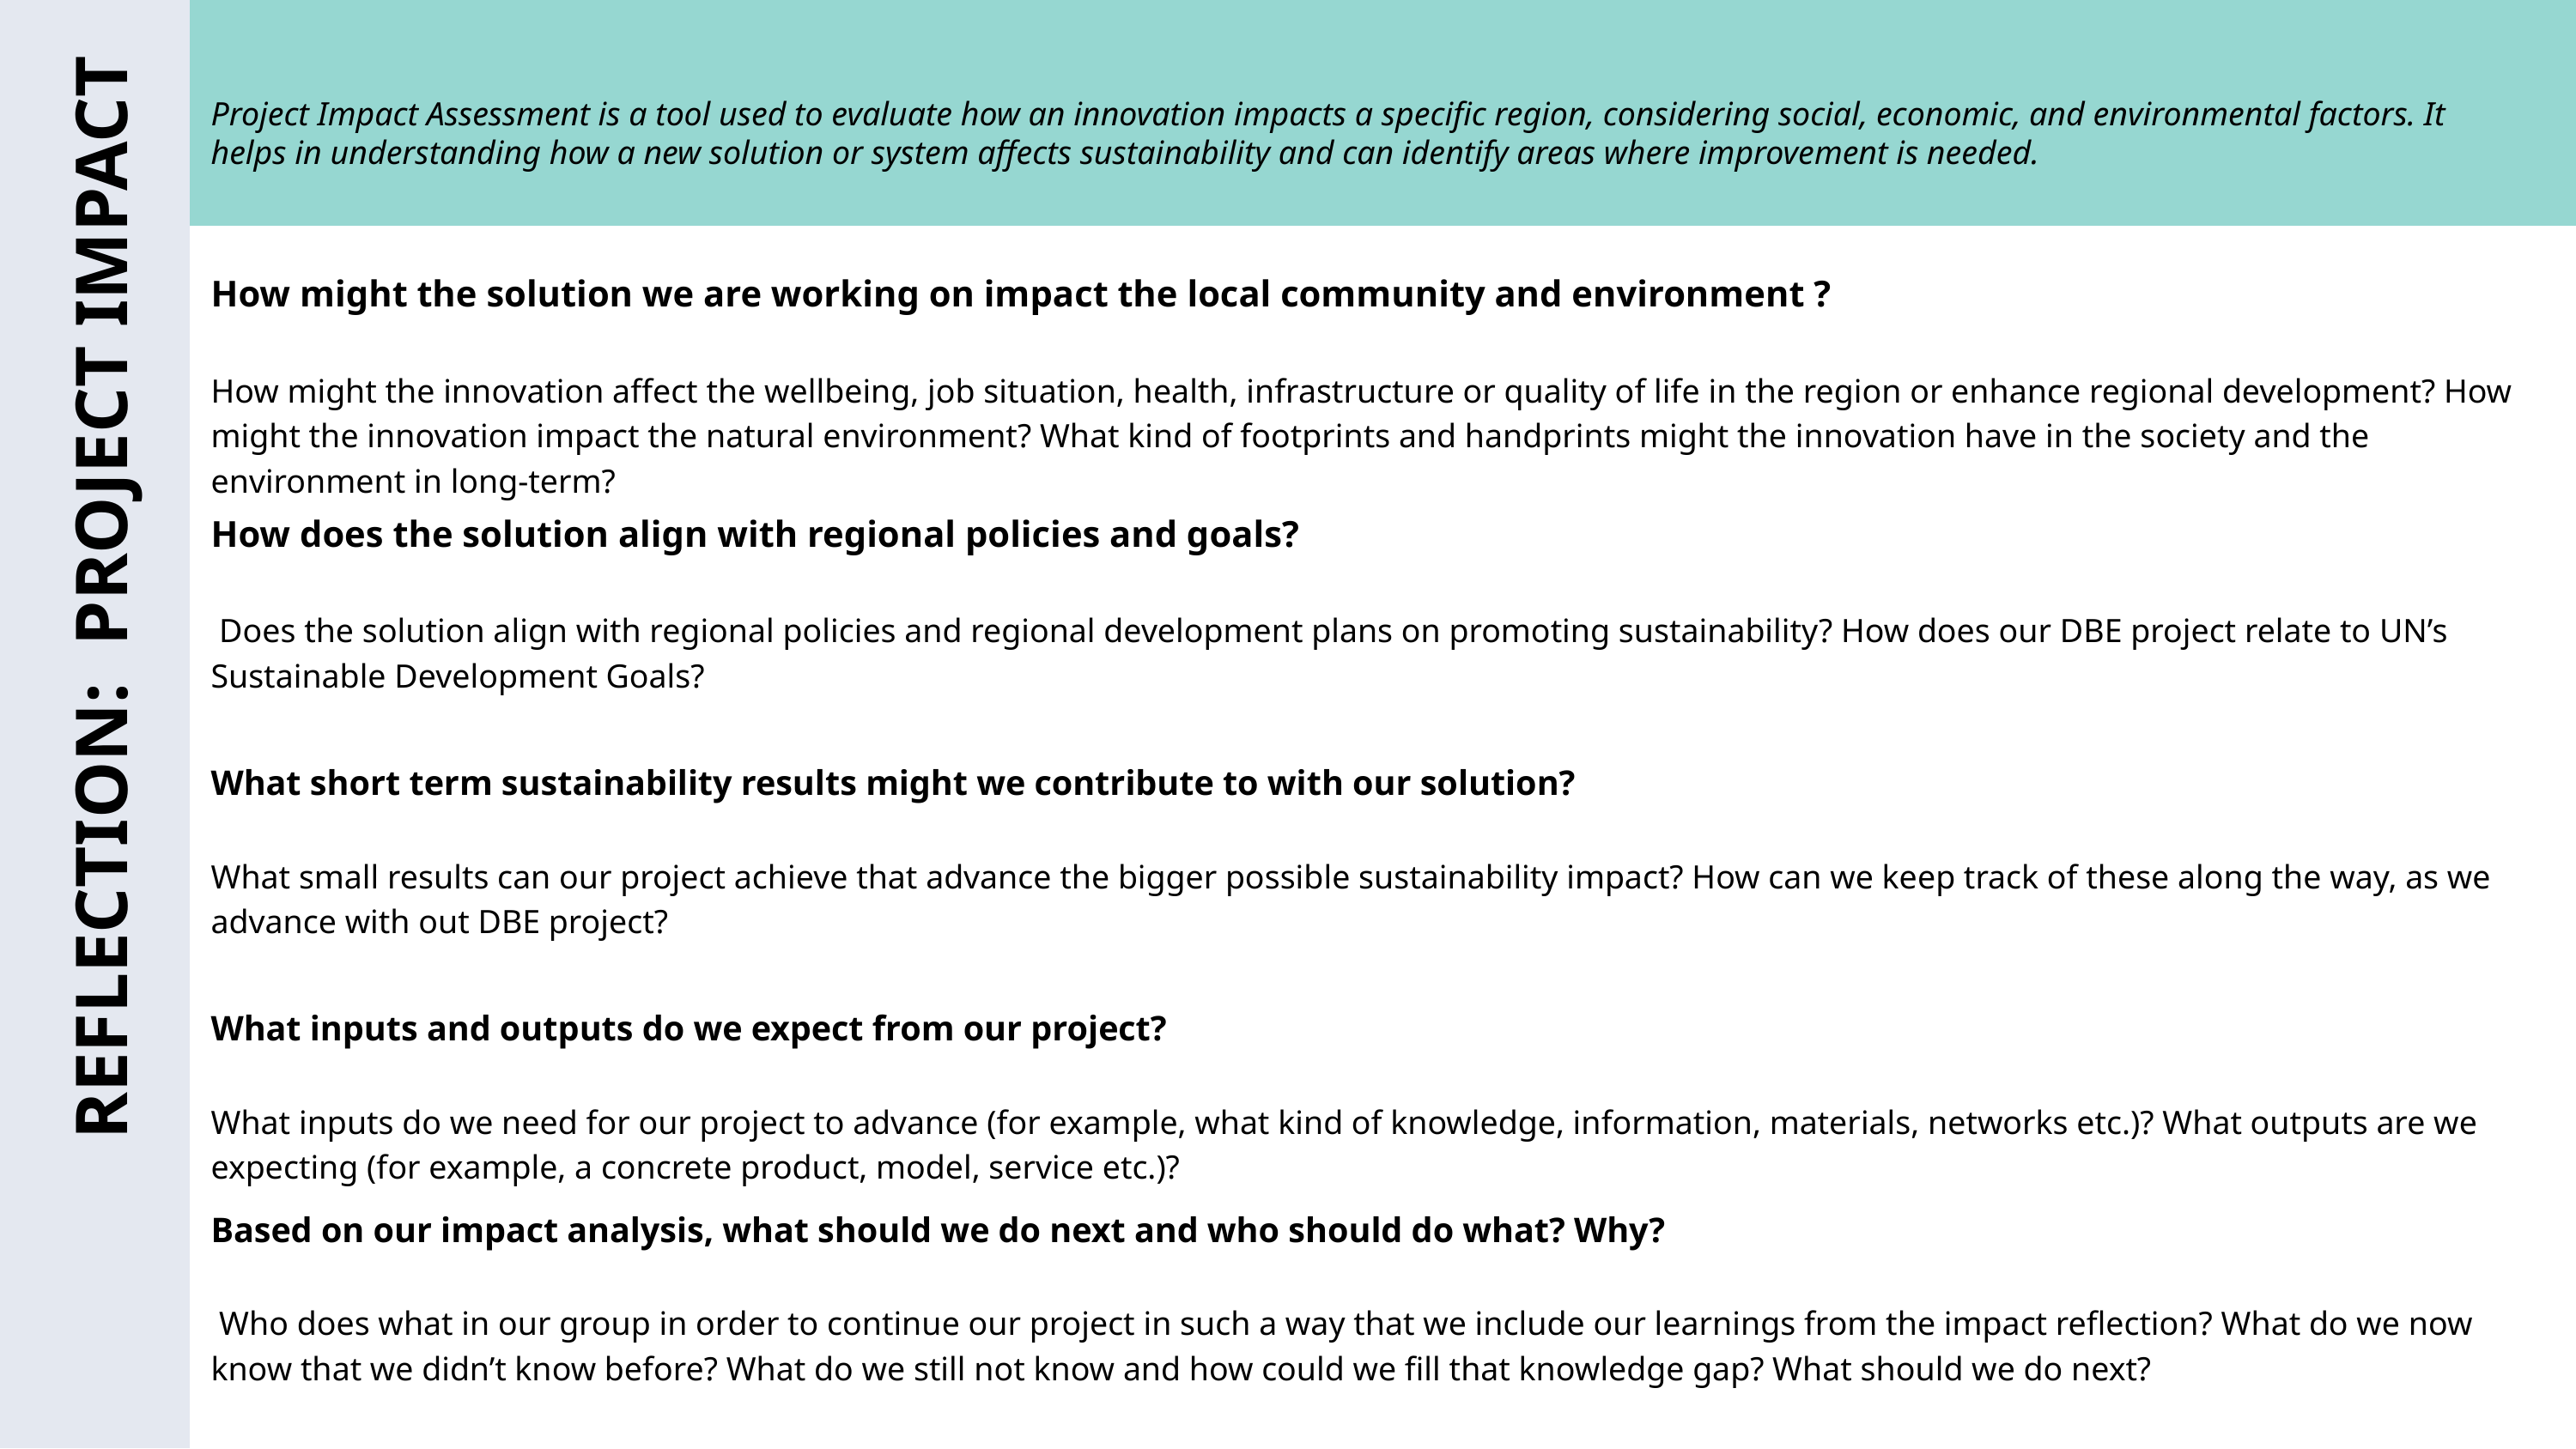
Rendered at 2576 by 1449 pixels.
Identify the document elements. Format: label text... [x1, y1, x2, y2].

text_box How might the solution we are working on impact the local community and environment ? How might the innovation affect the wellbeing, job situation, health, infrastructure or quality of life in the region or enhance regional development? How might the innovation impact the natural environment? What kind of footprints and handprints might the innovation have in the society and the environment in long-term? [210, 264, 1283, 504]
text_box Based on our impact analysis, what should we do next and who should do what? Why? Who does what in our group in order to continue our project in such a way that we include our learnings from the impact reflection? What do we now know that we didn’t know before? What do we still not know and how could we fill that knowledge gap? What should we do next? [210, 1201, 2538, 1387]
text_box What short term sustainability results might we contribute to with our solution? What small results can our project achieve that advance the bigger possible sustainability impact? How can we keep track of these along the way, as we advance with out DBE project? [210, 755, 1283, 941]
text_box Project Impact Assessment is a tool used to evaluate how an innovation impacts a specific region, considering social, economic, and environmental factors. It helps in understanding how a new solution or system affects sustainability and can identify areas where improvement is needed. [210, 94, 1283, 172]
text_box How might the solution we are working on impact the local community and environment ? How might the innovation affect the wellbeing, job situation, health, infrastructure or quality of life in the region or enhance regional development? How might the innovation impact the natural environment? What kind of footprints and handprints might the innovation have in the society and the environment in long-term? [1518, 264, 2538, 545]
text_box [1286, 0, 1513, 1323]
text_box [0, 0, 191, 1449]
text_box How does the solution align with regional policies and goals? Does the solution align with regional policies and regional development plans on promoting sustainability? How does our DBE project relate to UN’s Sustainable Development Goals? [1518, 504, 2495, 694]
text_box How does the solution align with regional policies and goals? Does the solution align with regional policies and regional development plans on promoting sustainability? How does our DBE project relate to UN’s Sustainable Development Goals? [210, 504, 1283, 694]
text_box Project Impact Assessment is a tool used to evaluate how an innovation impacts a specific region, considering social, economic, and environmental factors. It helps in understanding how a new solution or system affects sustainability and can identify areas where improvement is needed. [1518, 94, 2495, 172]
text_box What inputs and outputs do we expect from our project? What inputs do we need for our project to advance (for example, what kind of knowledge, information, materials, networks etc.)? What outputs are we expecting (for example, a concrete product, model, service etc.)? [1518, 1000, 2538, 1186]
text_box What short term sustainability results might we contribute to with our solution? What small results can our project achieve that advance the bigger possible sustainability impact? How can we keep track of these along the way, as we advance with out DBE project? [1518, 755, 2538, 941]
text_box What inputs and outputs do we expect from our project? What inputs do we need for our project to advance (for example, what kind of knowledge, information, materials, networks etc.)? What outputs are we expecting (for example, a concrete product, model, service etc.)? [210, 1000, 1283, 1186]
